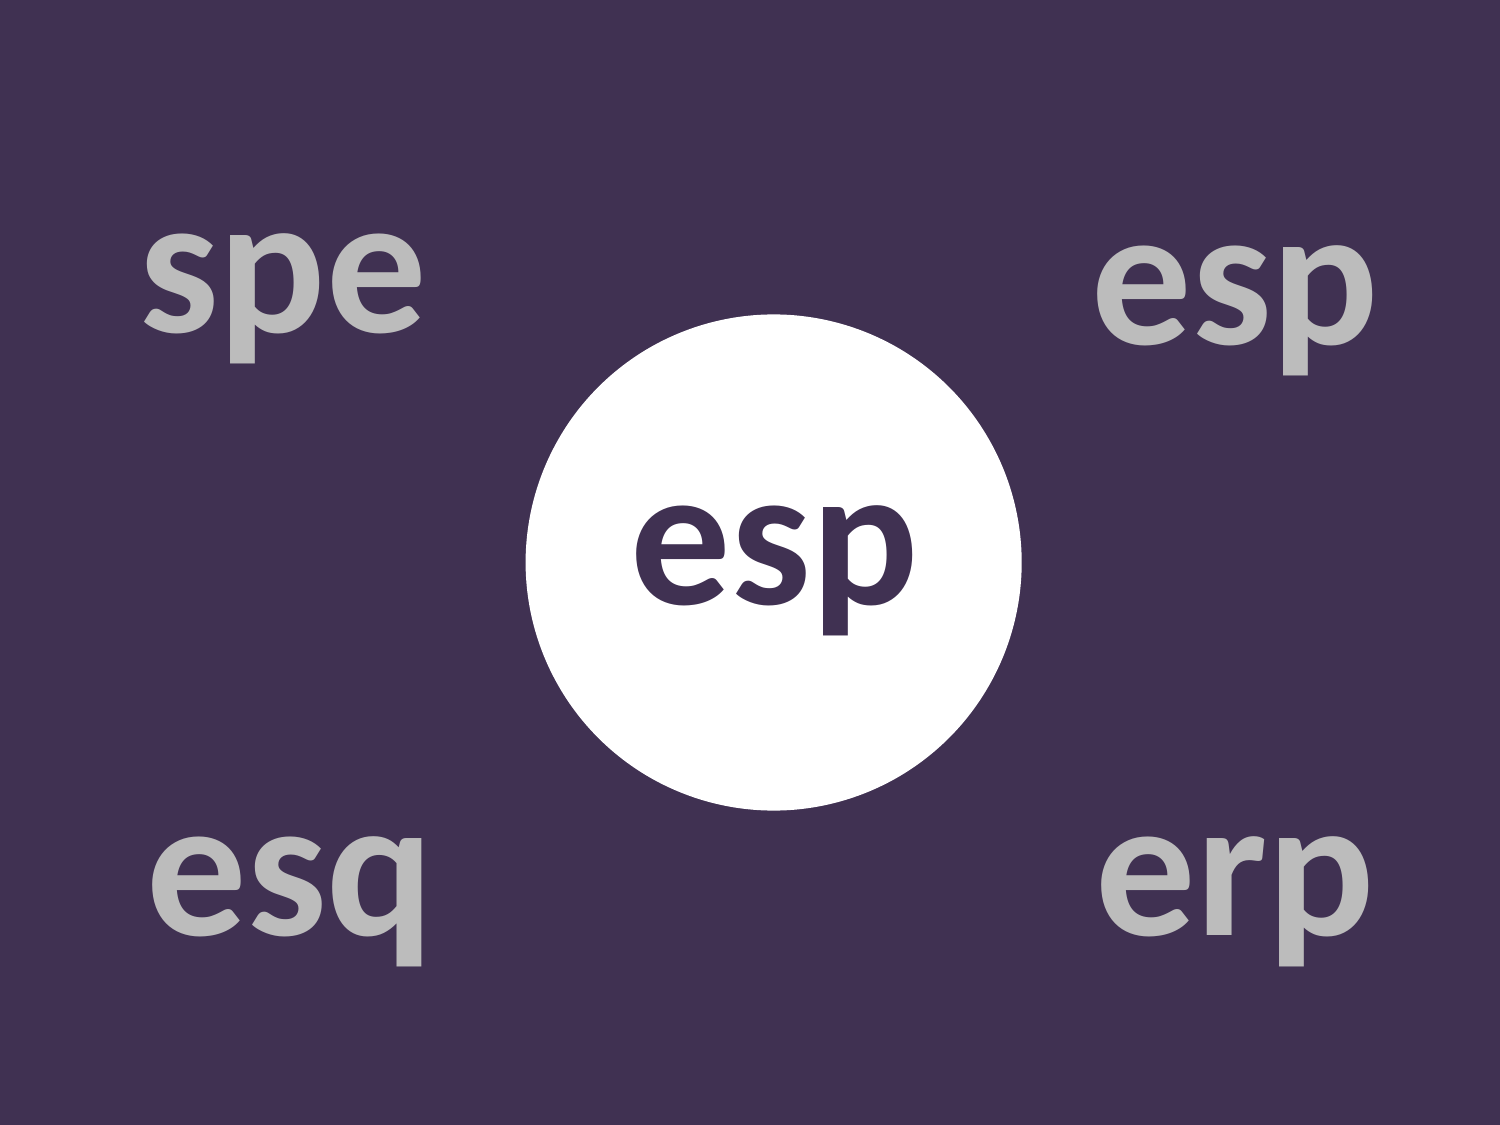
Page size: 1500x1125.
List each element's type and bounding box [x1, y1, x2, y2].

text_box [0, 0, 1500, 1087]
text_box [961, 123, 1461, 387]
